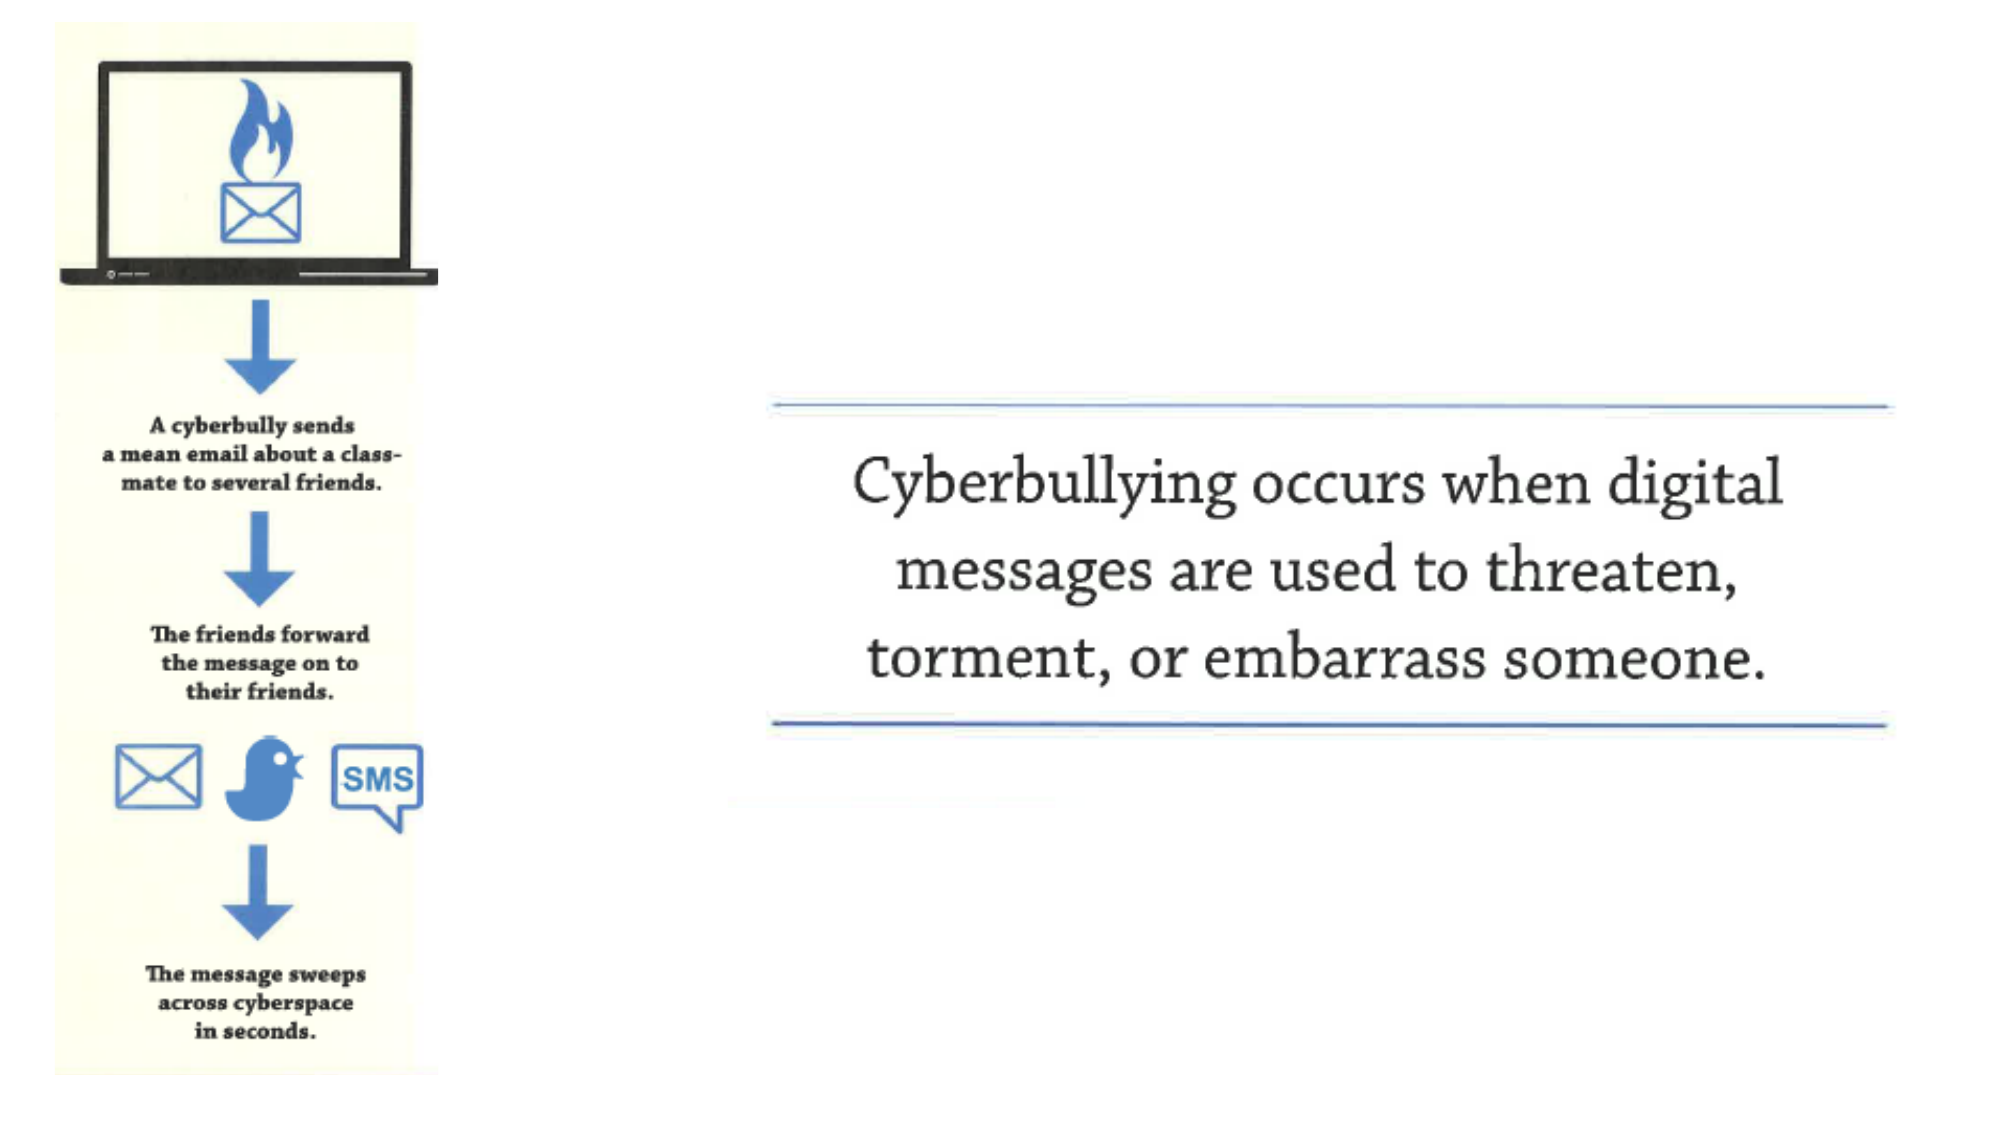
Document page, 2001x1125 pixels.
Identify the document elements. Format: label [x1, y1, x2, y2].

picture [54, 22, 439, 1075]
picture [727, 373, 1928, 808]
